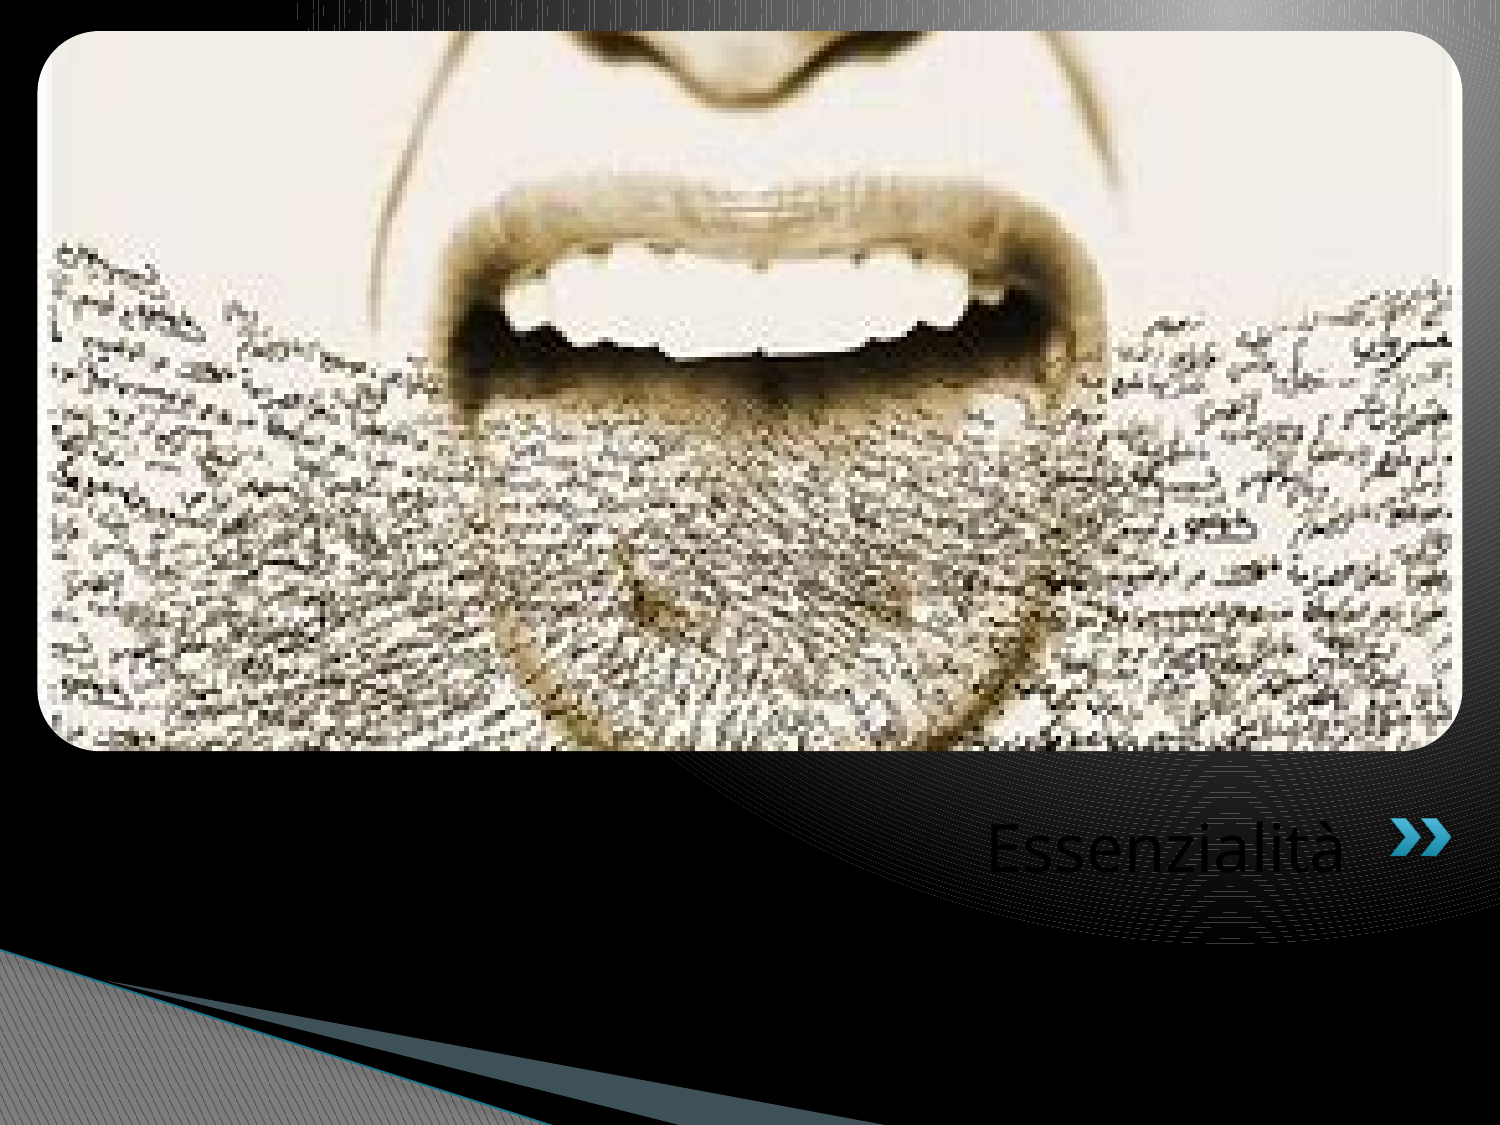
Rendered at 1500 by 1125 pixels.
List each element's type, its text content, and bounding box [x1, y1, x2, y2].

title Essenzialità [37, 798, 1363, 891]
picture [0, 952, 543, 1125]
picture [37, 30, 1463, 752]
